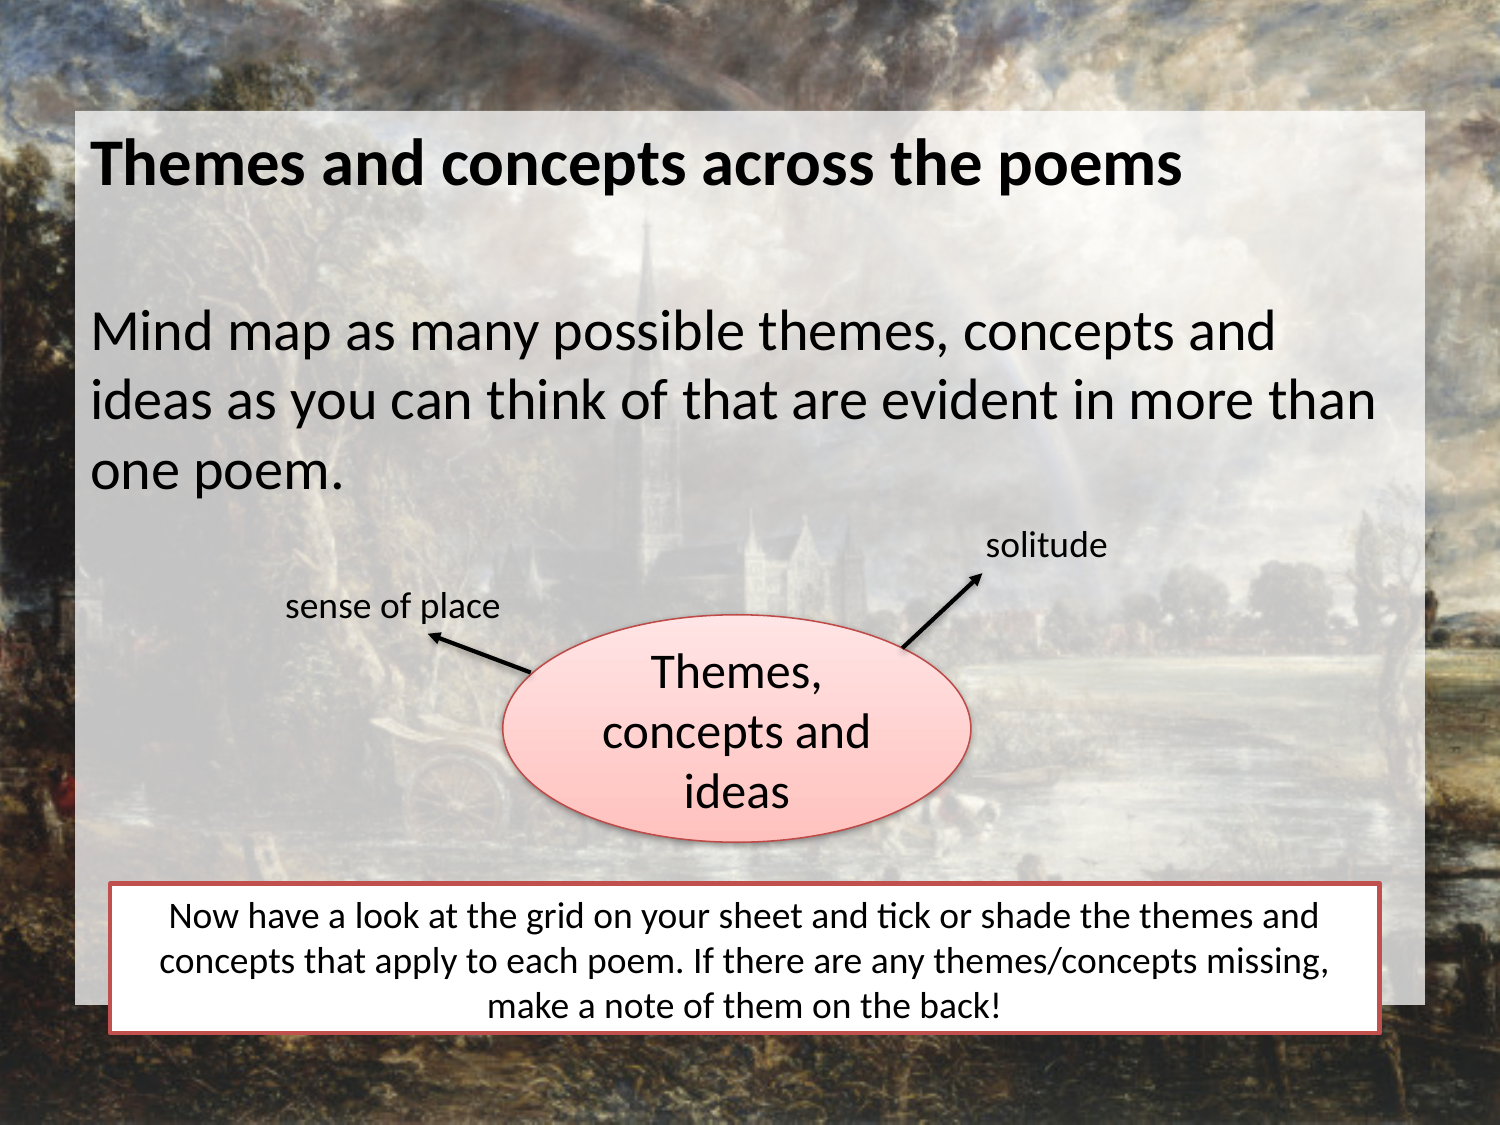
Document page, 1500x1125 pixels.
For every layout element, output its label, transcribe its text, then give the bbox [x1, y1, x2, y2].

picture [0, 0, 1500, 1125]
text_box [427, 633, 531, 673]
text_box Themes, concepts and ideas [501, 613, 972, 844]
text_box sense of place [270, 573, 650, 633]
text_box Now have a look at the grid on your sheet and tick or shade the themes and concepts that apply to each poem. If there are any themes/concepts missing, make a note of them on the back! [108, 881, 1382, 1035]
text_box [901, 572, 983, 649]
list Themes and concepts across the poems Mind map as many possible themes, concepts and ideas as you can think of that are evident in more than one poem. [75, 110, 1425, 1005]
text_box solitude [970, 512, 1350, 573]
